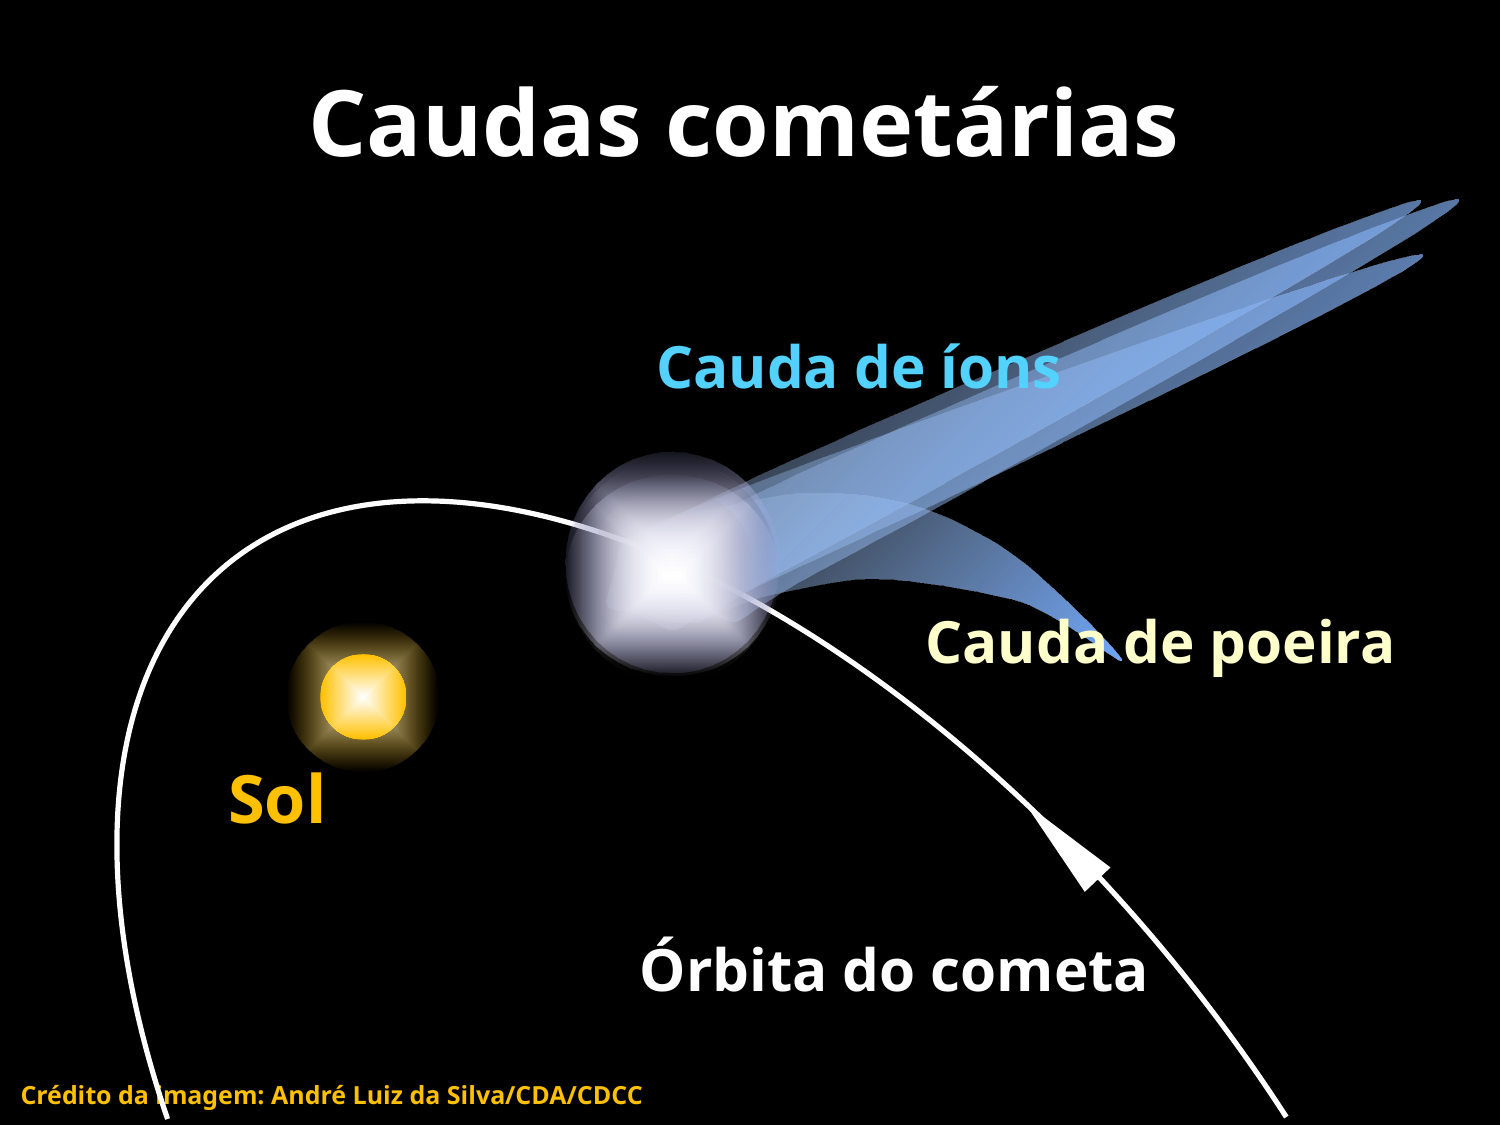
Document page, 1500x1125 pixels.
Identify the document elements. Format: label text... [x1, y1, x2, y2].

text_box Cauda de poeira [1130, 597, 1441, 683]
text_box Órbita do cometa [614, 925, 1176, 1011]
title Caudas cometárias [52, 7, 1436, 232]
text_box [1436, 199, 1459, 220]
text_box [1105, 200, 1421, 373]
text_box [564, 451, 1125, 708]
text_box [1278, 232, 1417, 295]
text_box [816, 408, 1078, 449]
text_box [1007, 408, 1134, 449]
text_box [1024, 802, 1111, 892]
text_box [286, 620, 439, 773]
text_box [116, 500, 1287, 1125]
text_box [1140, 254, 1423, 405]
text_box Crédito da imagem: André Luiz da Silva/CDA/CDCC [5, 1072, 166, 1117]
text_box Cauda de íons [578, 323, 1140, 408]
